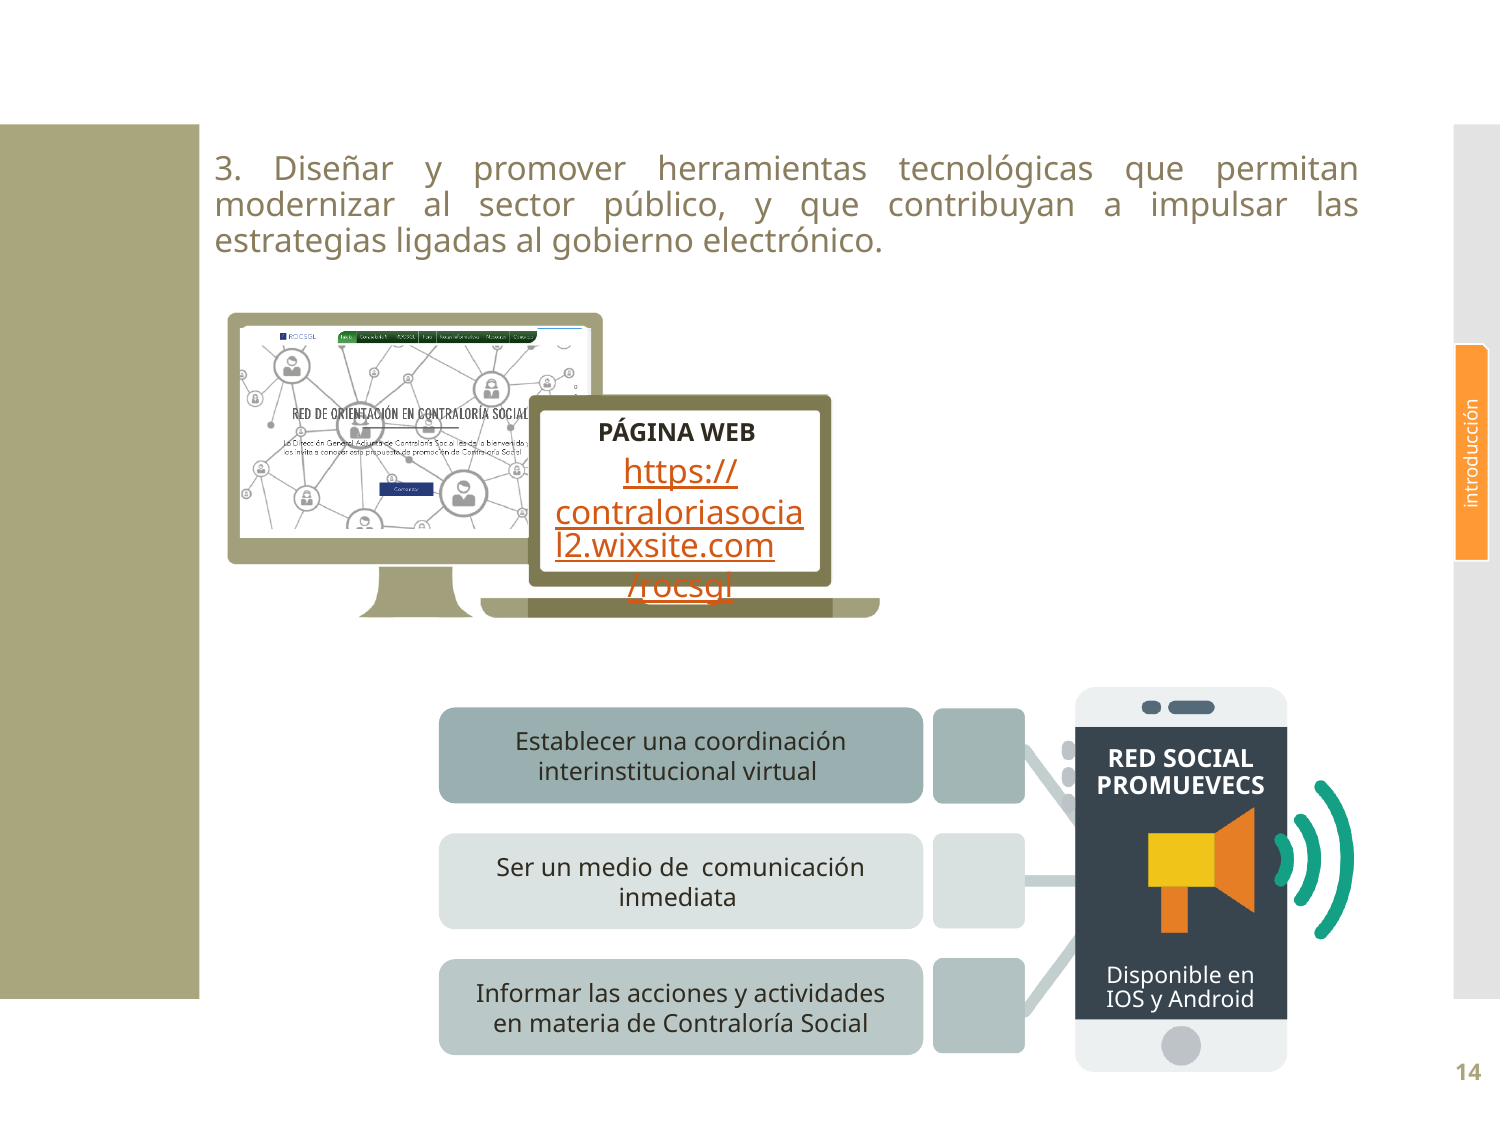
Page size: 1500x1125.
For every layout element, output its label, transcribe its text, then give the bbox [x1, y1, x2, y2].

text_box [438, 686, 1400, 1072]
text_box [219, 309, 890, 635]
slide_number 14 [1308, 1042, 1497, 1103]
list 3. Diseñar y promover herramientas tecnológicas que permitan modernizar al sector público, y que contribuyan a impulsar las estrategias ligadas al gobierno electrónico. [199, 131, 1376, 280]
text_box introducción [1453, 343, 1490, 562]
